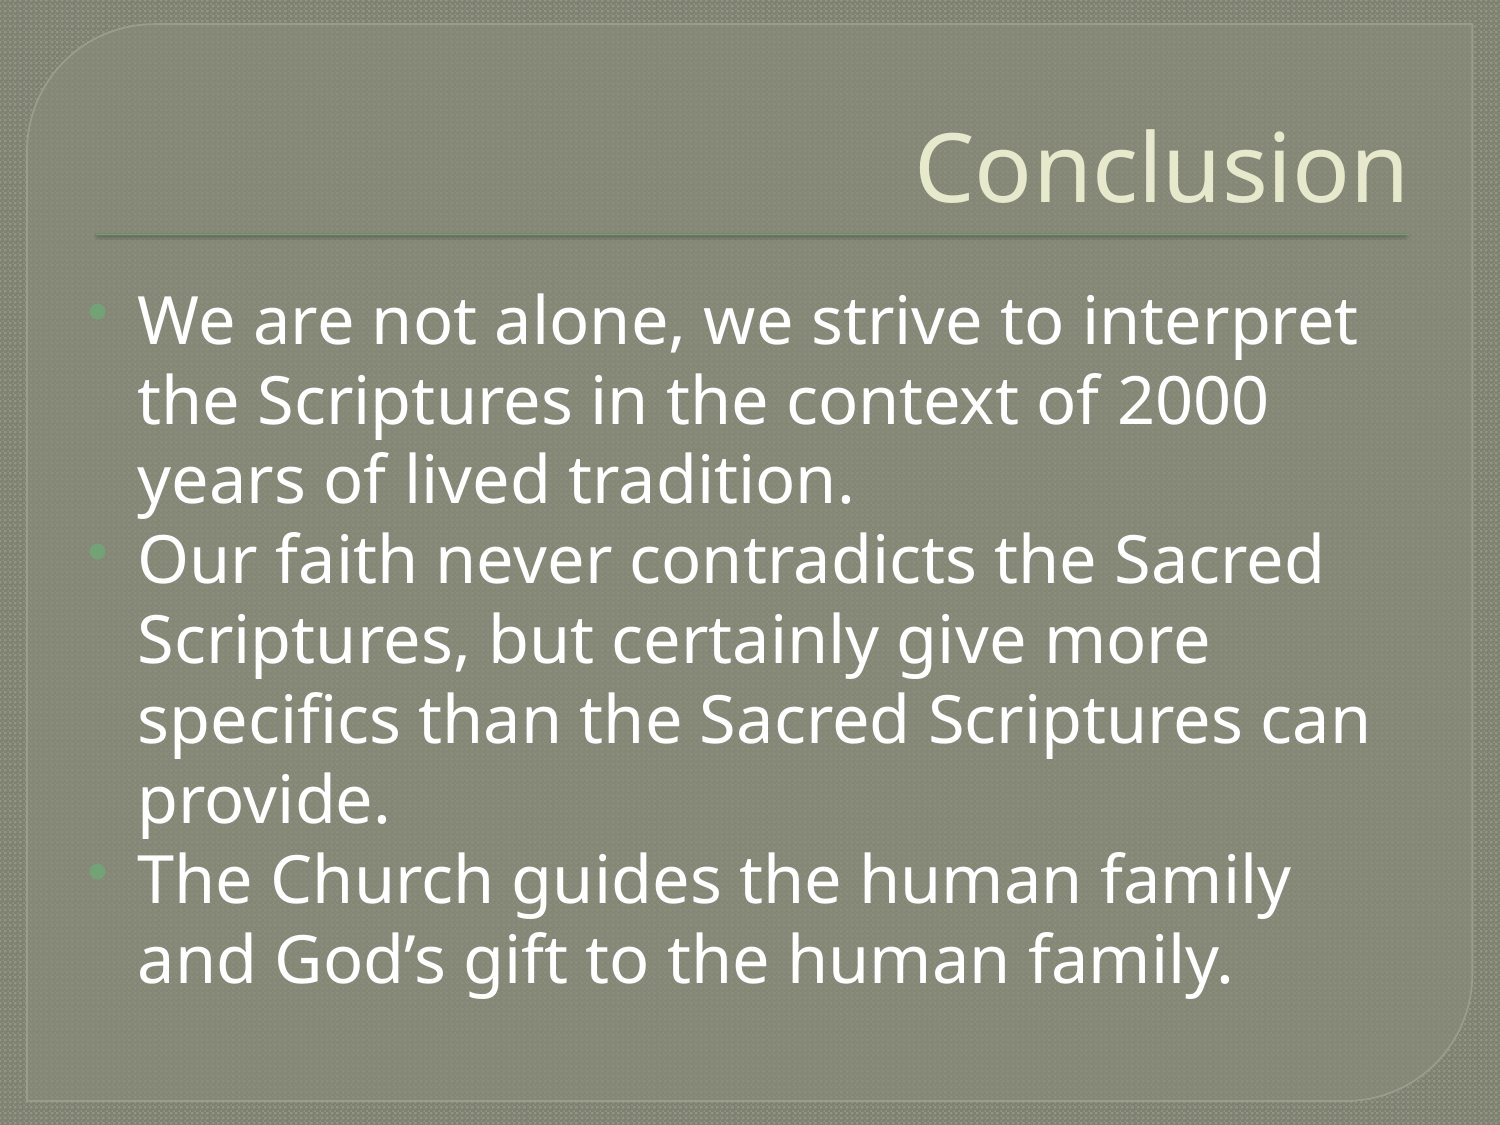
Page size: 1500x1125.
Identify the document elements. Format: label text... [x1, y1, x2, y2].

title Conclusion [75, 41, 1425, 230]
list We are not alone, we strive to interpret the Scriptures in the context of 2000 years of lived tradition. Our faith never contradicts the Sacred Scriptures, but certainly give more specifics than the Sacred Scriptures can provide. The Church guides the human family and God’s gift to the human family. [75, 270, 1425, 1013]
